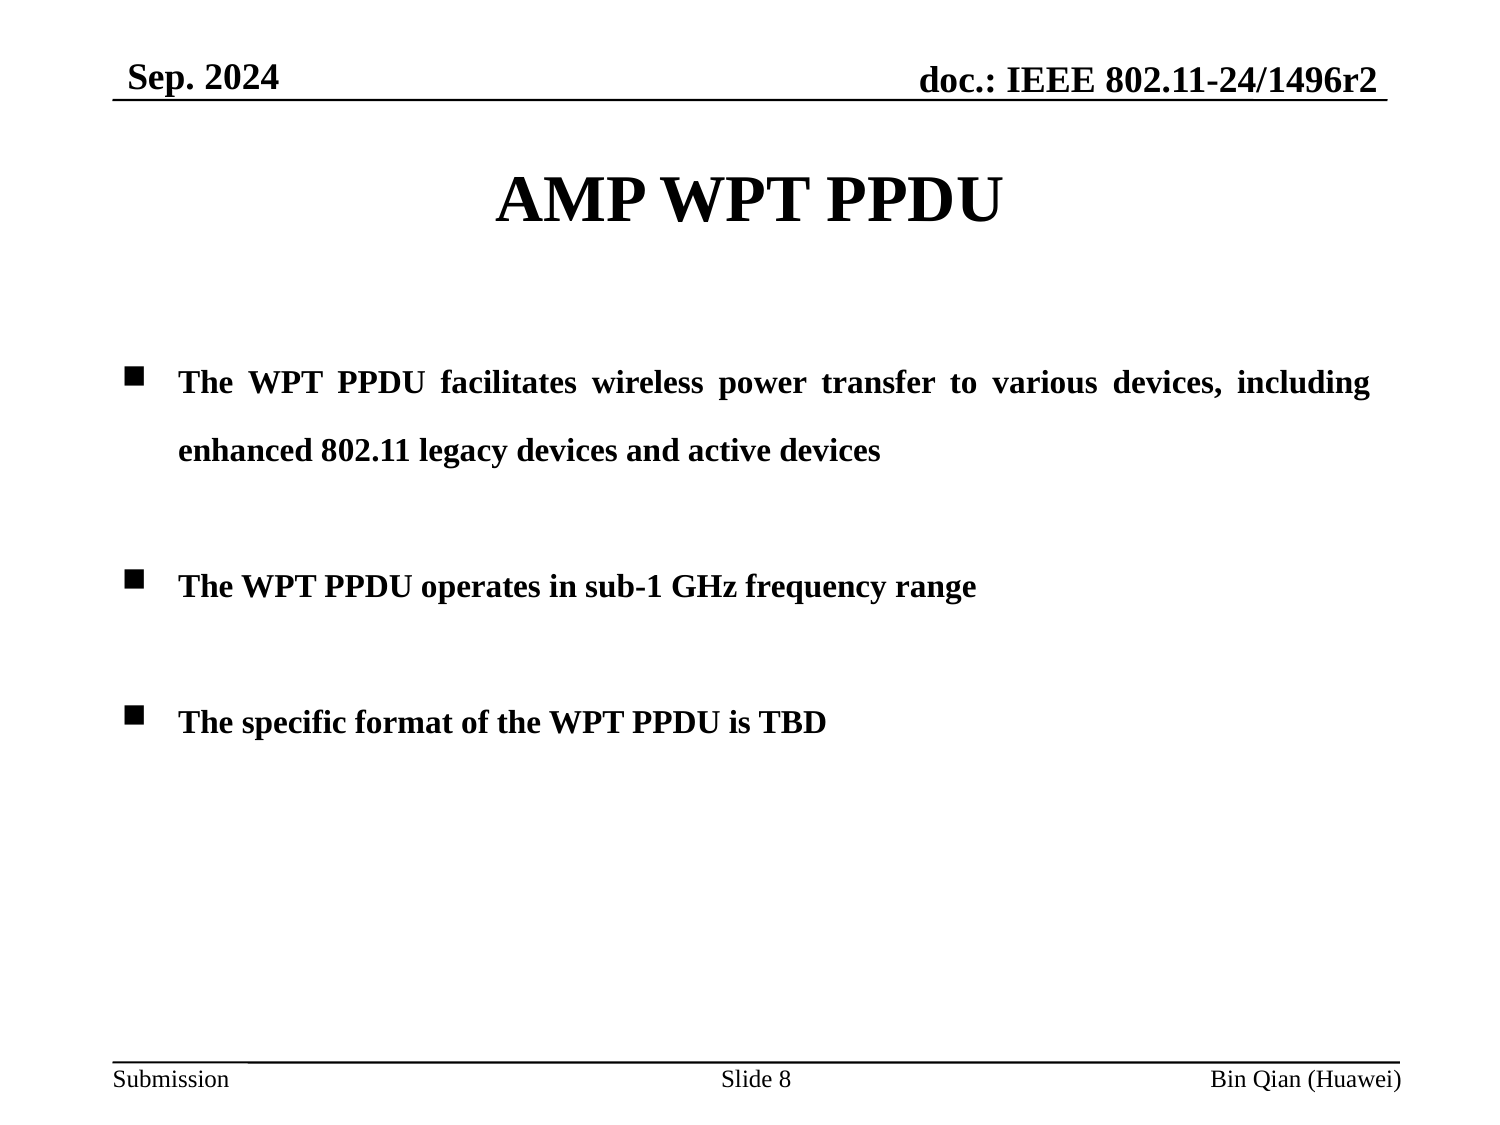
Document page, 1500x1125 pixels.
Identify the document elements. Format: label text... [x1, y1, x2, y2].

footer Bin Qian (Huawei) [1207, 1061, 1402, 1093]
list The WPT PPDU facilitates wireless power transfer to various devices, including enhanced 802.11 legacy devices and active devices The WPT PPDU operates in sub-1 GHz frequency range The specific format of the WPT PPDU is TBD [106, 324, 1388, 888]
title AMP WPT PPDU [112, 99, 1388, 290]
slide_number Slide 8 [712, 1061, 800, 1093]
text_box Sep. 2024 [112, 44, 386, 90]
